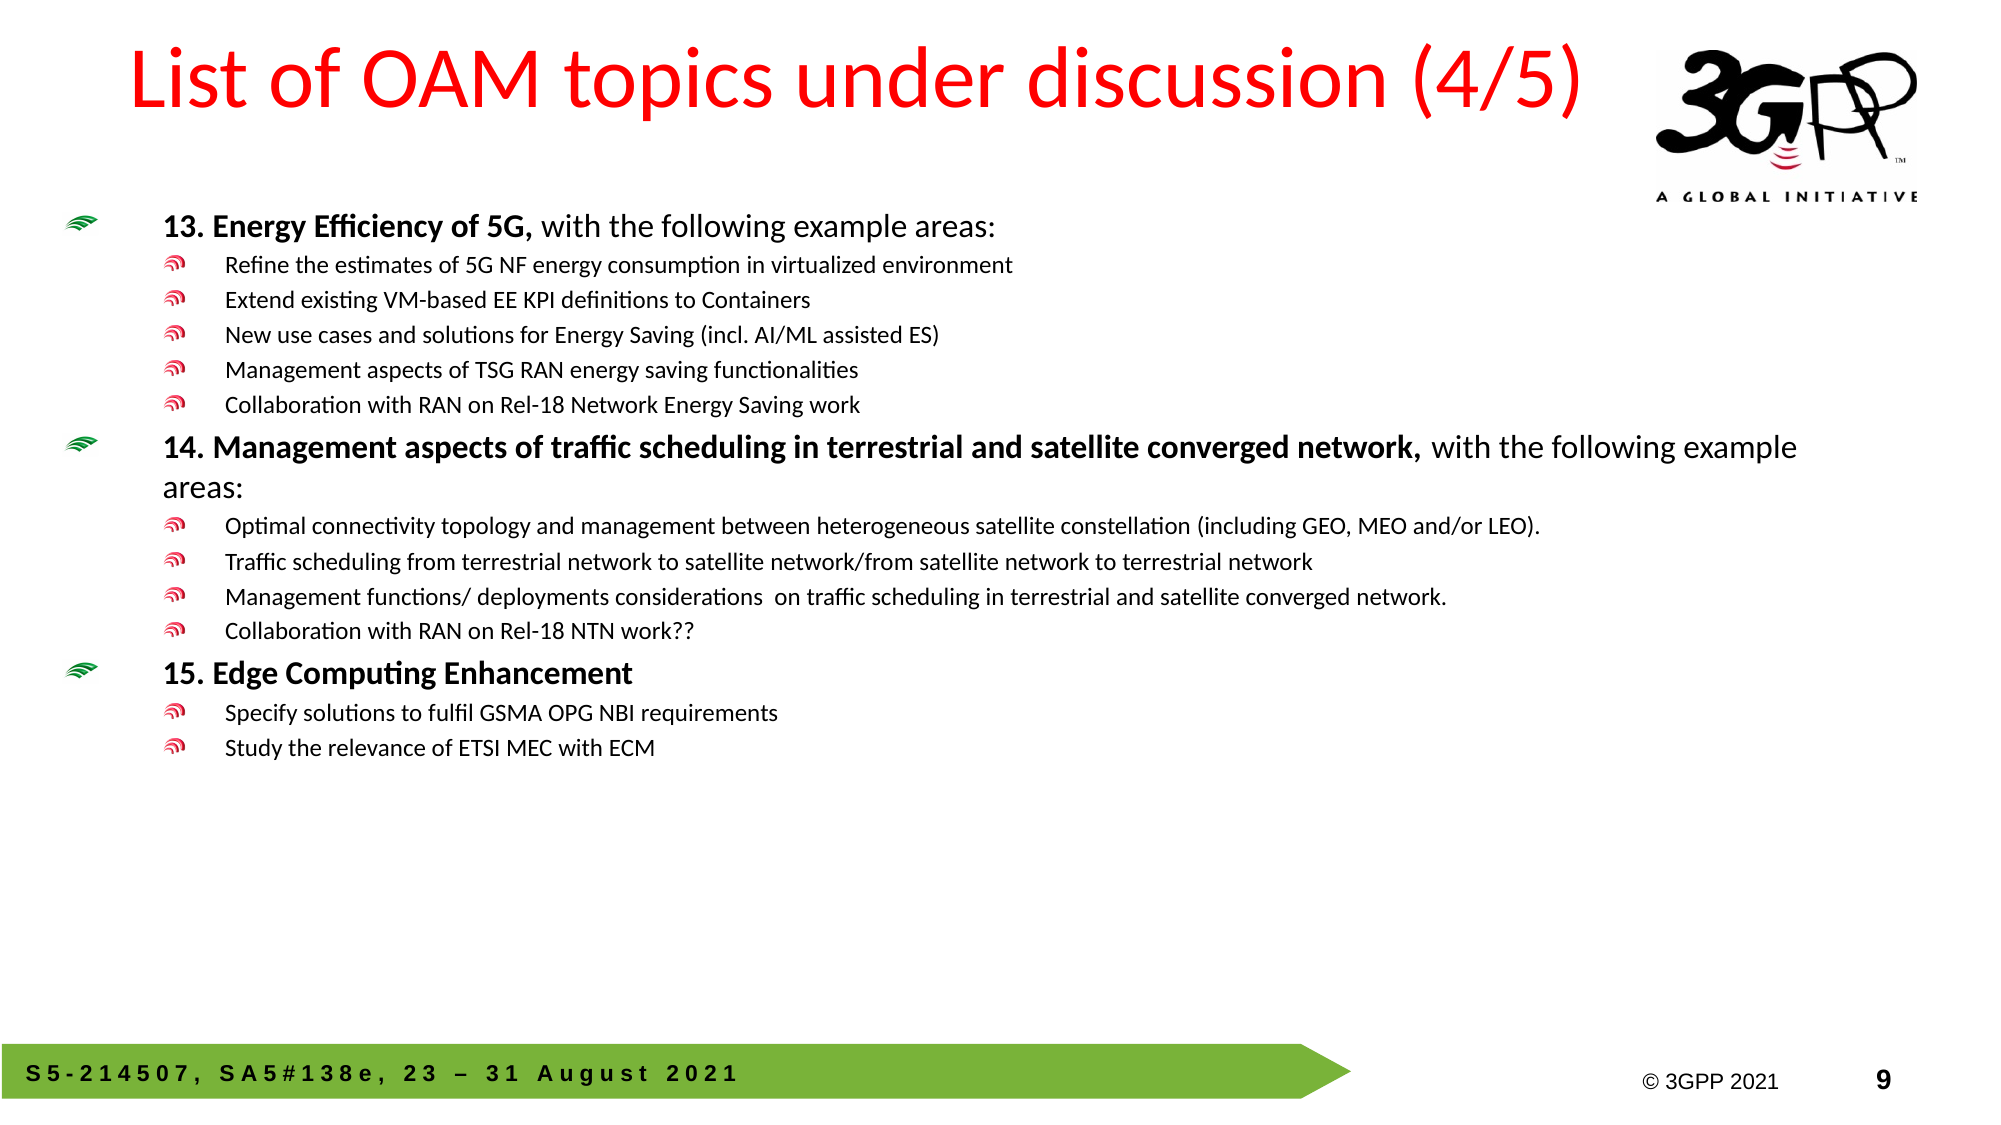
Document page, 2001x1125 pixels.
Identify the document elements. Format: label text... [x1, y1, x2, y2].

picture [62, 212, 99, 236]
picture [162, 621, 181, 639]
picture [62, 433, 99, 457]
text_box 13. Energy Efficiency of 5G, with the following example areas: Refine the estimates of 5G NF energy consumption in virtualized environment Extend existing VM-based EE KPI definitions to Containers New use cases and solutions for Energy Saving (incl. AI/ML assisted ES) Management aspects of TSG RAN energy saving functionalities Collaboration with RAN on Rel-18 Network Energy Saving work 14. Management aspects of traffic scheduling in terrestrial and satellite converged network, with the following example areas: Optimal connectivity topology and management between heterogeneous satellite constellation (including GEO, MEO and/or LEO). Traffic scheduling from terrestrial network to satellite network/from satellite network to terrestrial network Management functions/ deployments considerations on traffic scheduling in terrestrial and satellite converged network. Collaboration with RAN on Rel-18 NTN work?? 15. Edge Computing Enhancement Specify solutions to fulfil GSMA OPG NBI requirements Study the relevance of ETSI MEC with ECM [47, 196, 1883, 1018]
picture [162, 359, 181, 378]
picture [1656, 50, 1917, 202]
picture [162, 394, 181, 413]
picture [162, 516, 181, 534]
picture [162, 254, 181, 273]
picture [162, 737, 181, 756]
picture [162, 289, 181, 308]
picture [162, 324, 181, 343]
picture [162, 551, 181, 569]
picture [162, 702, 181, 721]
picture [62, 659, 99, 684]
title List of OAM topics under discussion (4/5) [110, 0, 1606, 144]
picture [162, 586, 181, 604]
